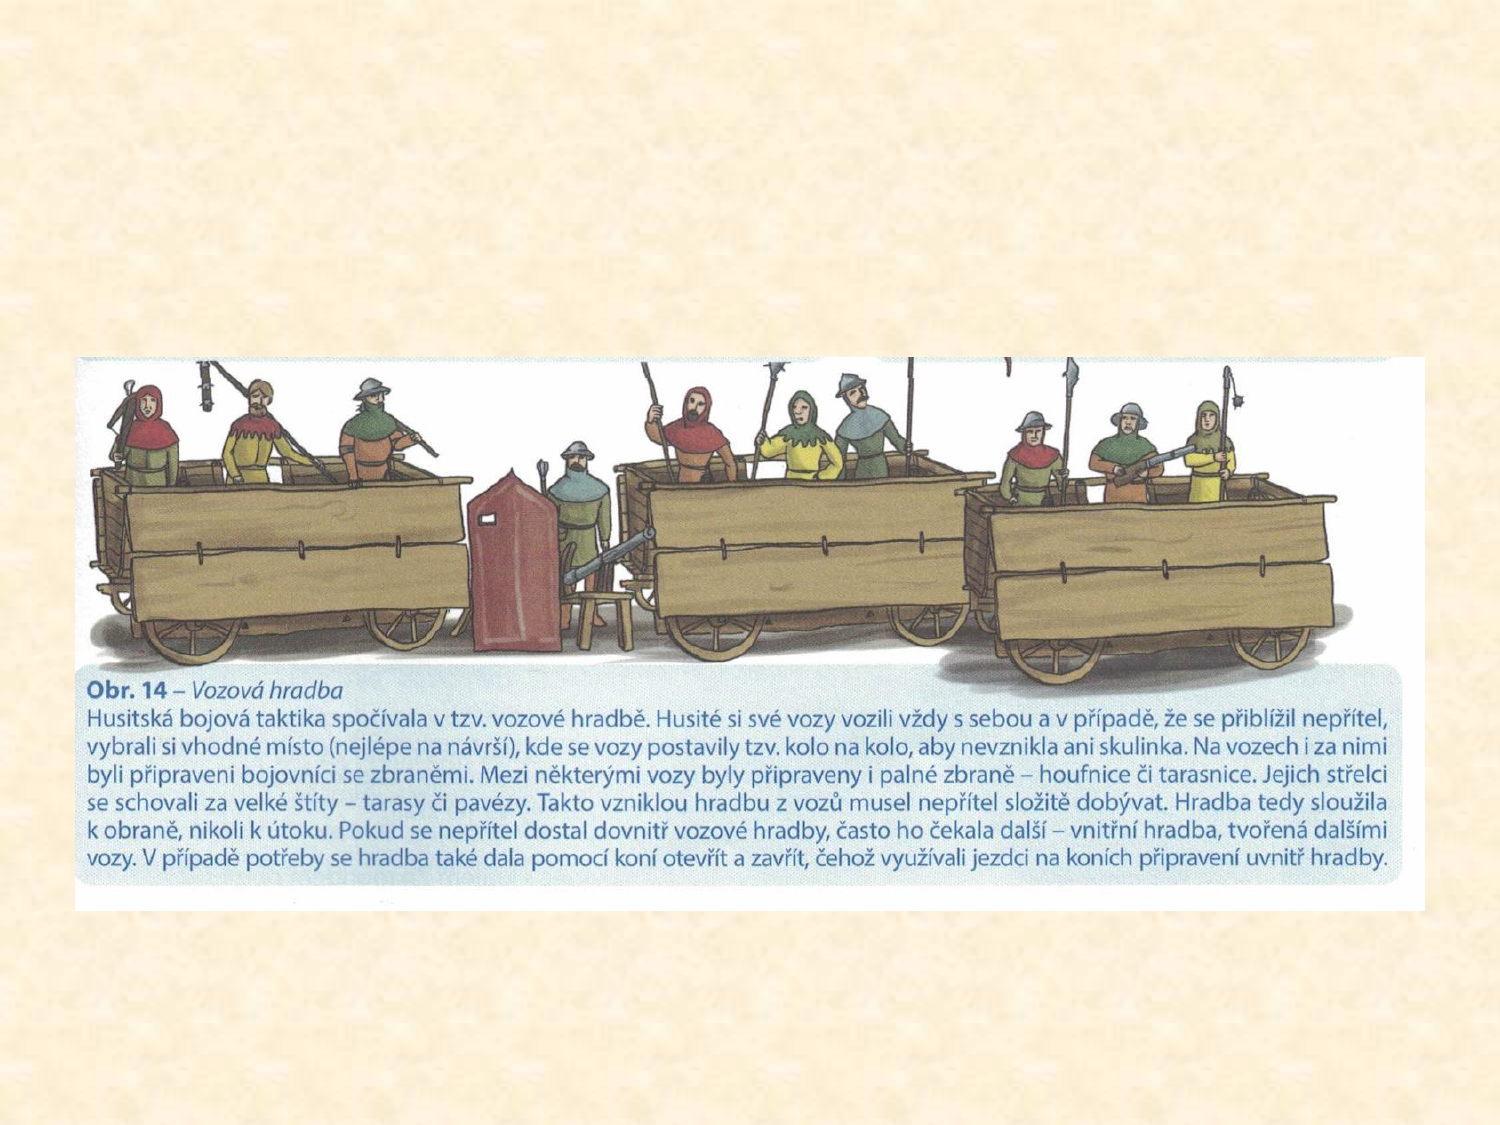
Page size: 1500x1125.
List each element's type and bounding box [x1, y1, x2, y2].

list [74, 356, 1426, 911]
picture [0, 0, 1500, 1125]
